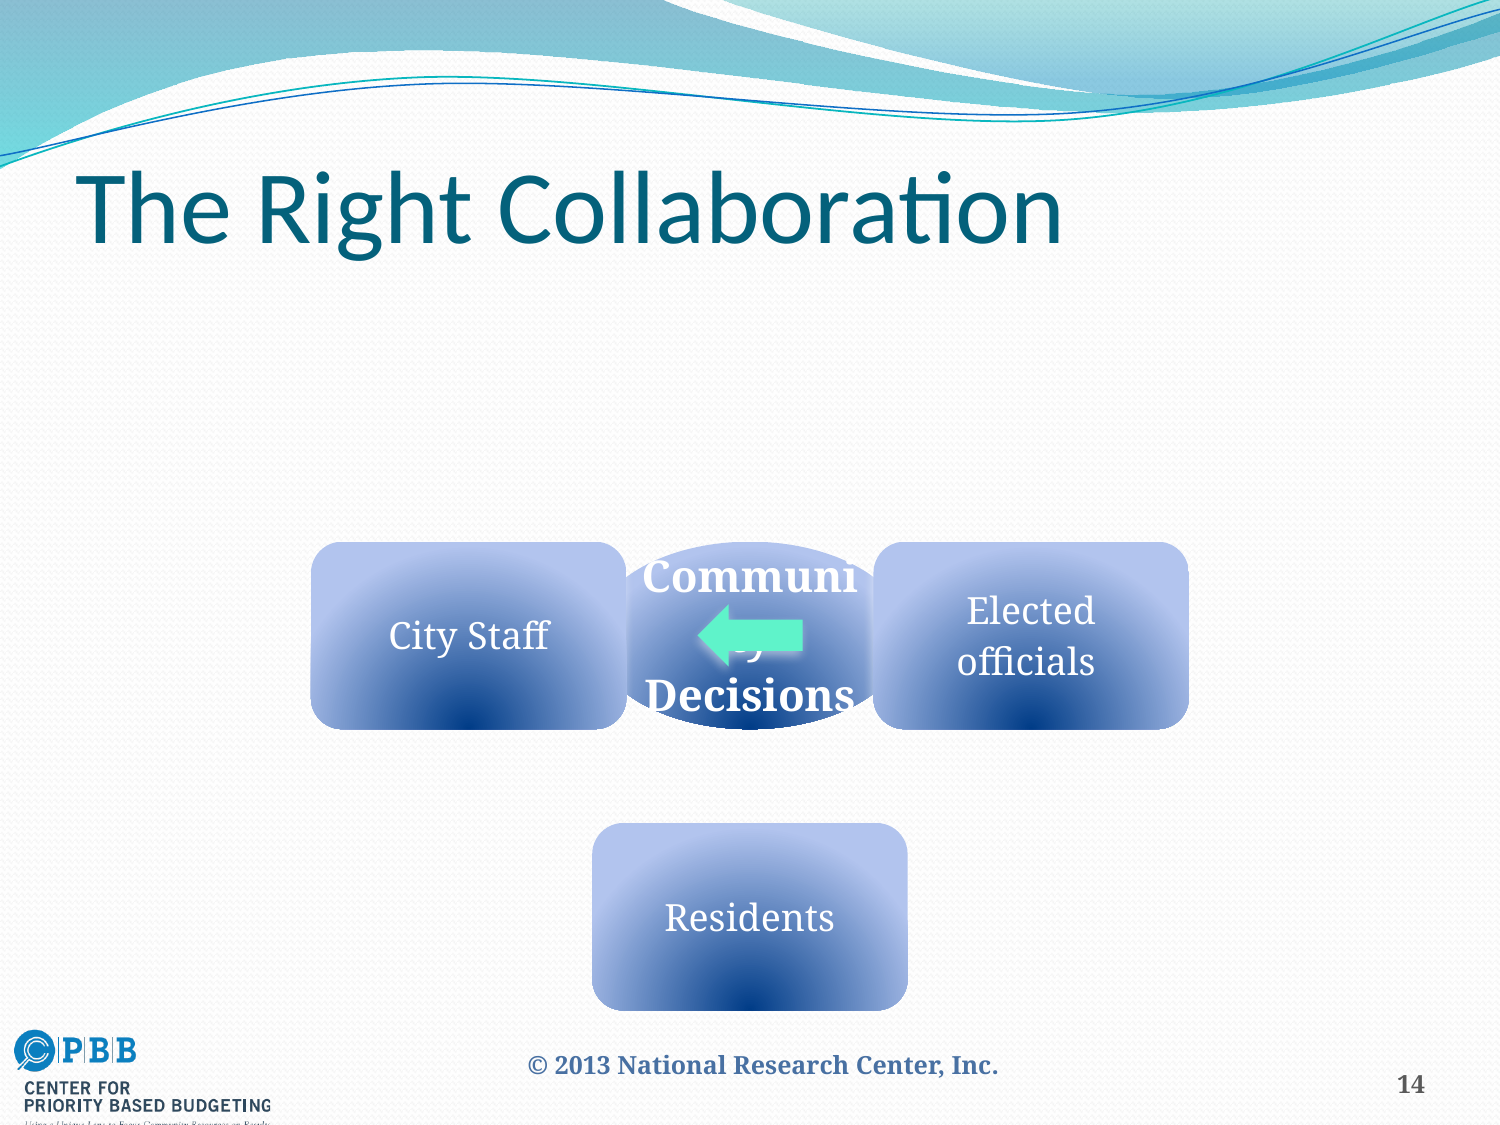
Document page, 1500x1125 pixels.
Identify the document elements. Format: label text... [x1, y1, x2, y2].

title The Right Collaboration [75, 76, 1425, 265]
footer © 2013 National Research Center, Inc. [512, 1042, 1038, 1103]
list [118, 260, 1382, 1011]
slide_number 14 [1299, 1042, 1425, 1103]
